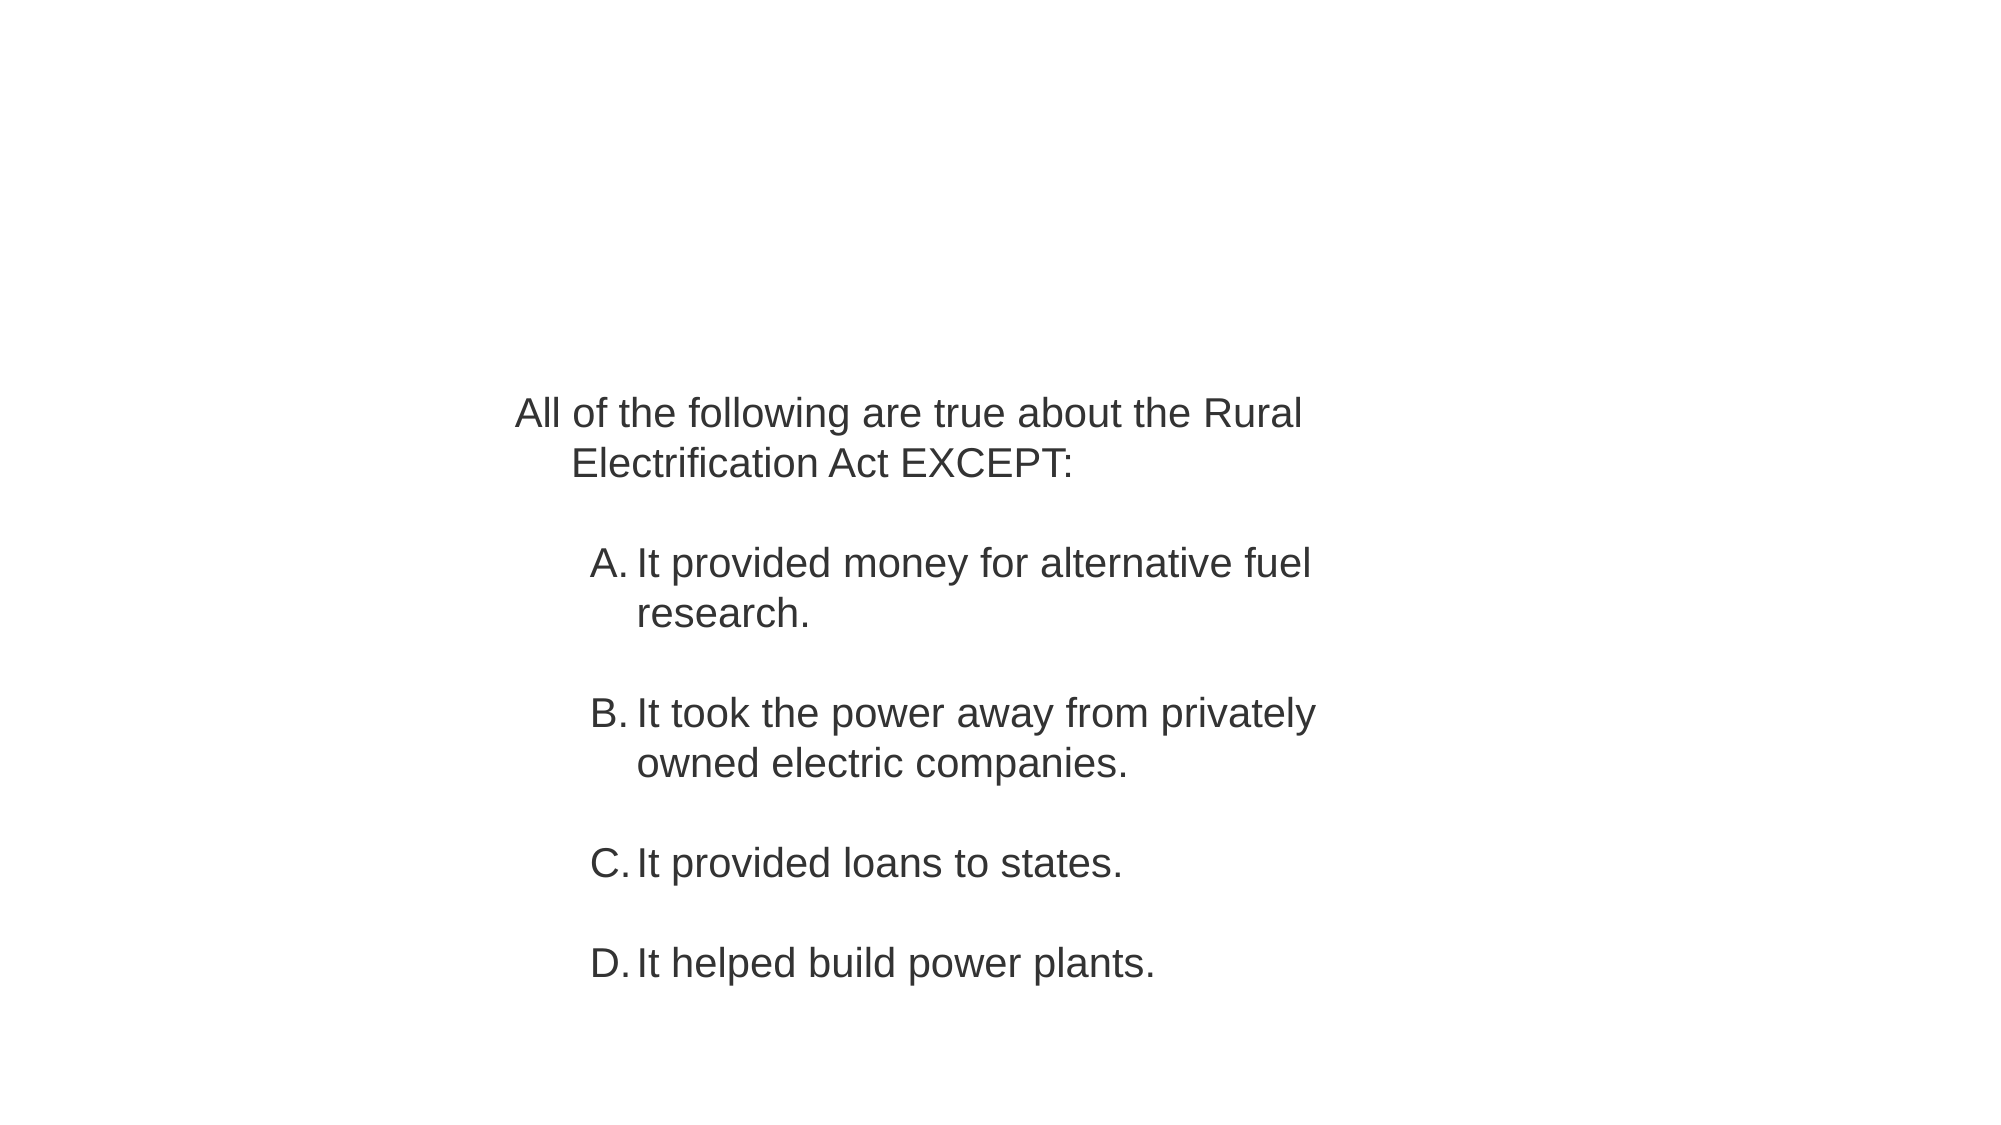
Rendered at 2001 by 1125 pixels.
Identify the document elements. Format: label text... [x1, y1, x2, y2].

text_box All of the following are true about the Rural Electrification Act EXCEPT: It provided money for alternative fuel research. It took the power away from privately owned electric companies. It provided loans to states. It helped build power plants. [500, 378, 1500, 993]
